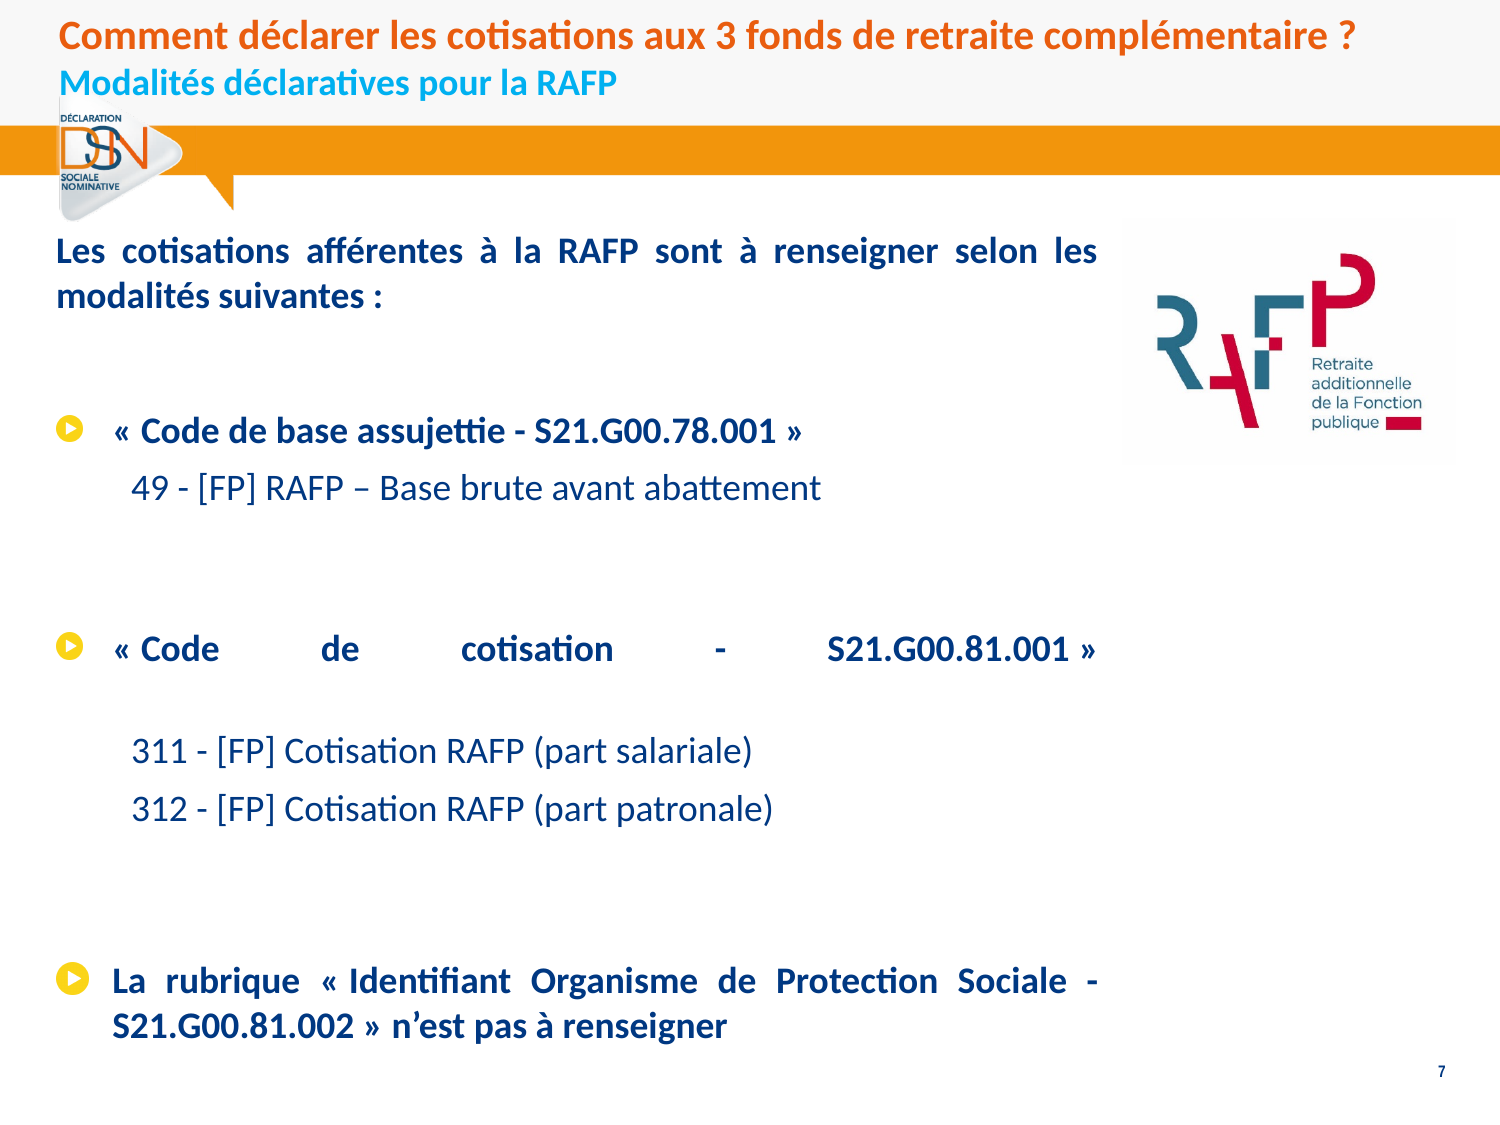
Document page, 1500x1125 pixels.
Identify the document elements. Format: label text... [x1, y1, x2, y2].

text_box Les cotisations afférentes à la RAFP sont à renseigner selon les modalités suivantes : « Code de base assujettie - S21.G00.78.001 » 49 - [FP] RAFP – Base brute avant abattement « Code de cotisation - S21.G00.81.001 » 311 - [FP] Cotisation RAFP (part salariale) 312 - [FP] Cotisation RAFP (part patronale) La rubrique « Identifiant Organisme de Protection Sociale - S21.G00.81.002 » n’est pas à renseigner [41, 218, 1114, 604]
text_box [38, 604, 1412, 1026]
slide_number 7 [1110, 1053, 1461, 1114]
text_box Comment déclarer les cotisations aux 3 fonds de retraite complémentaire ? Modalités déclaratives pour la RAFP [43, 0, 1412, 126]
picture [56, 415, 83, 442]
picture [0, 84, 1500, 465]
